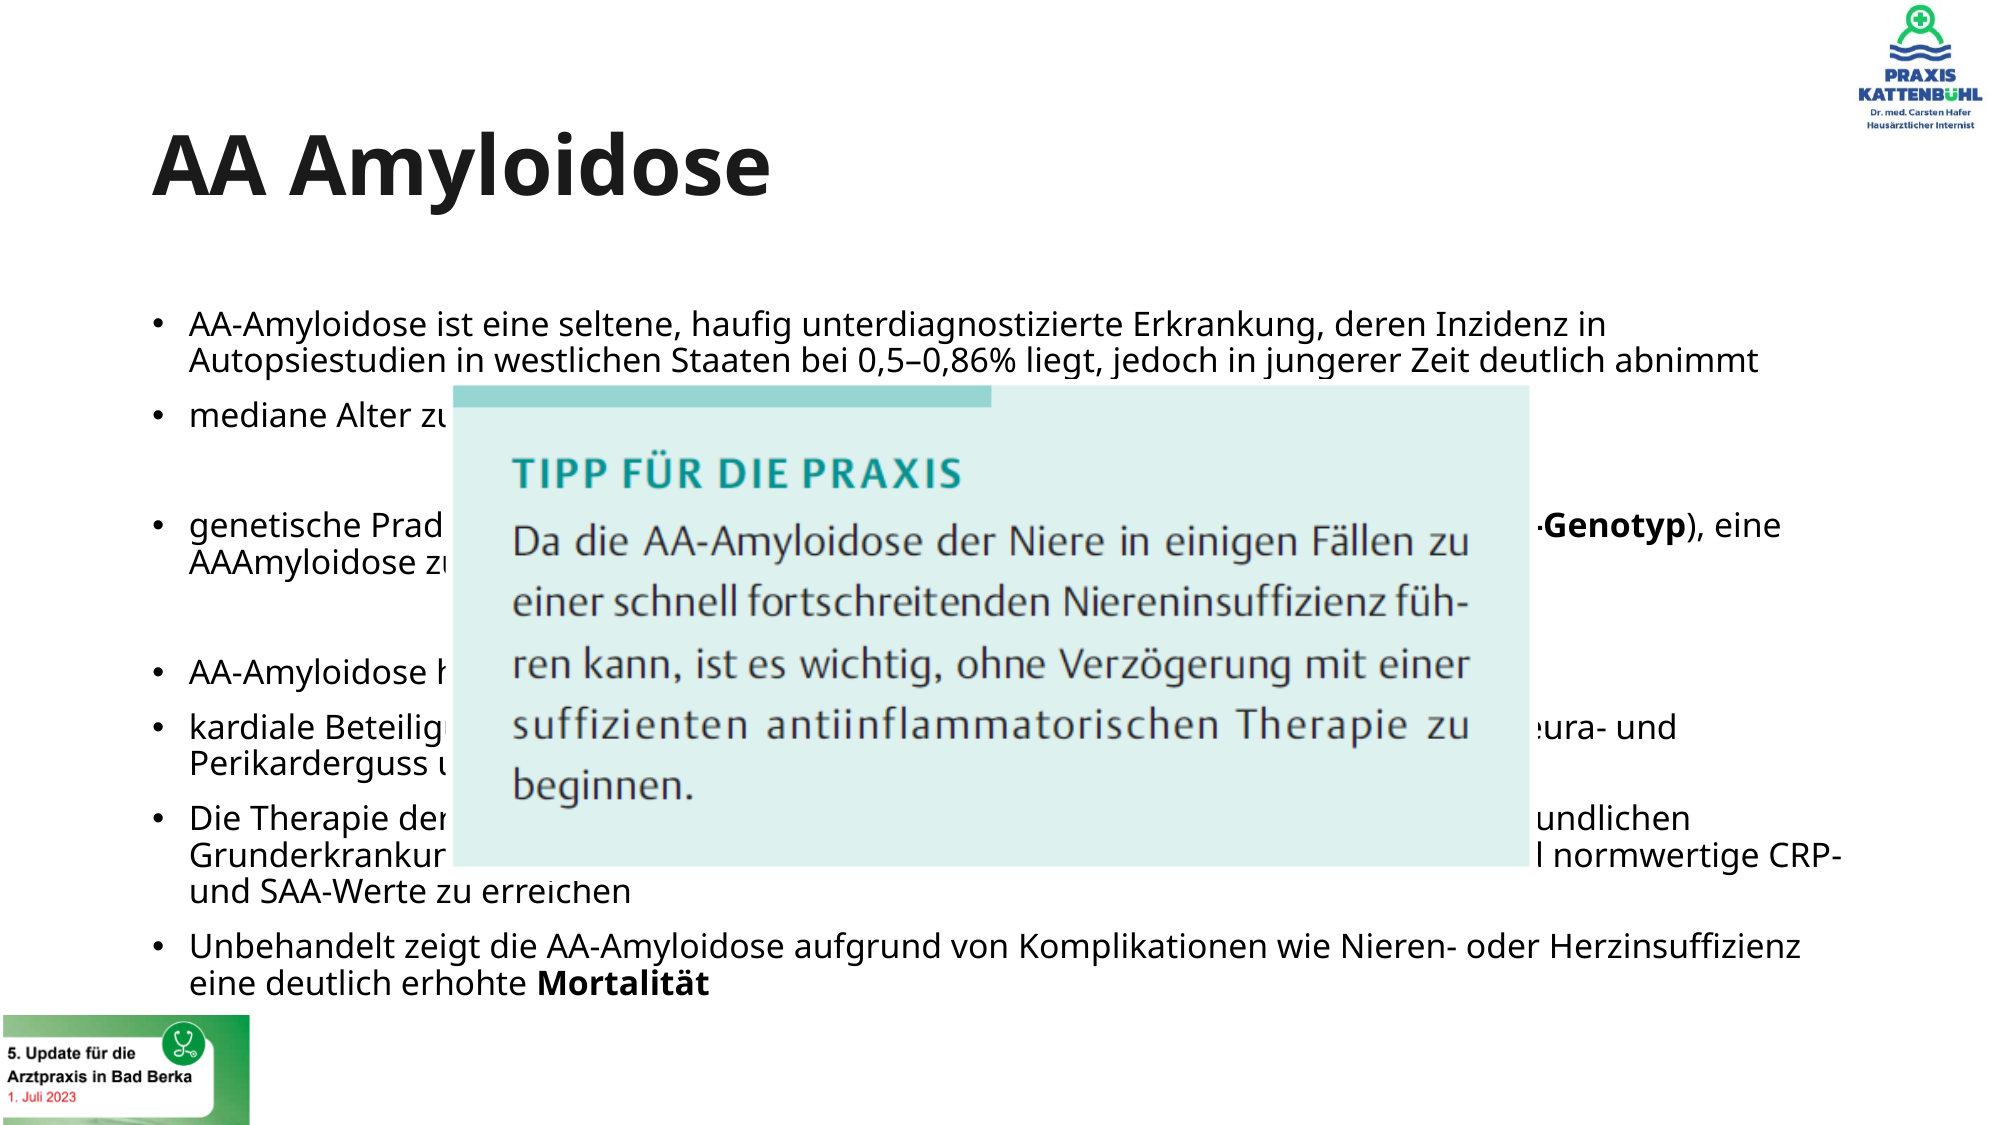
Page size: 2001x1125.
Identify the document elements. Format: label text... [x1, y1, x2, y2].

picture [445, 379, 1538, 881]
picture [0, 1015, 251, 1125]
list AA-Amyloidose ist eine seltene, haufig unterdiagnostizierte Erkrankung, deren Inzidenz in Autopsiestudien in westlichen Staaten bei 0,5–0,86% liegt, jedoch in jungerer Zeit deutlich abnimmt mediane Alter zum Zeitpunkt der Diagnose liegt zwischen 60 und 80 Jahren genetische Pradisposition (SAA-Polymorphismen, MEFV[„mediterranean fever gene“]-Genotyp), eine AAAmyloidose zu entwickeln AA-Amyloidose haufig durch Nierenbiopsie diagnostiziert. kardiale Beteiligung liegt in bis zu 10% der Falle mit Odemen, Belastungsdyspnoe, Pleura- und Perikarderguss und Hypotonie vor. Die Therapie der AA-Amyloidose richtet sich nach der Behandlung der chronisch-entzundlichen Grunderkrankung. Primares Therapieziel ist es, klinische Schube zu unterdrucken und normwertige CRP- und SAA-Werte zu erreichen Unbehandelt zeigt die AA-Amyloidose aufgrund von Komplikationen wie Nieren- oder Herzinsuffizienz eine deutlich erhohte Mortalität [137, 299, 1863, 1014]
title AA Amyloidose [137, 59, 1863, 278]
picture [1843, 0, 1998, 138]
